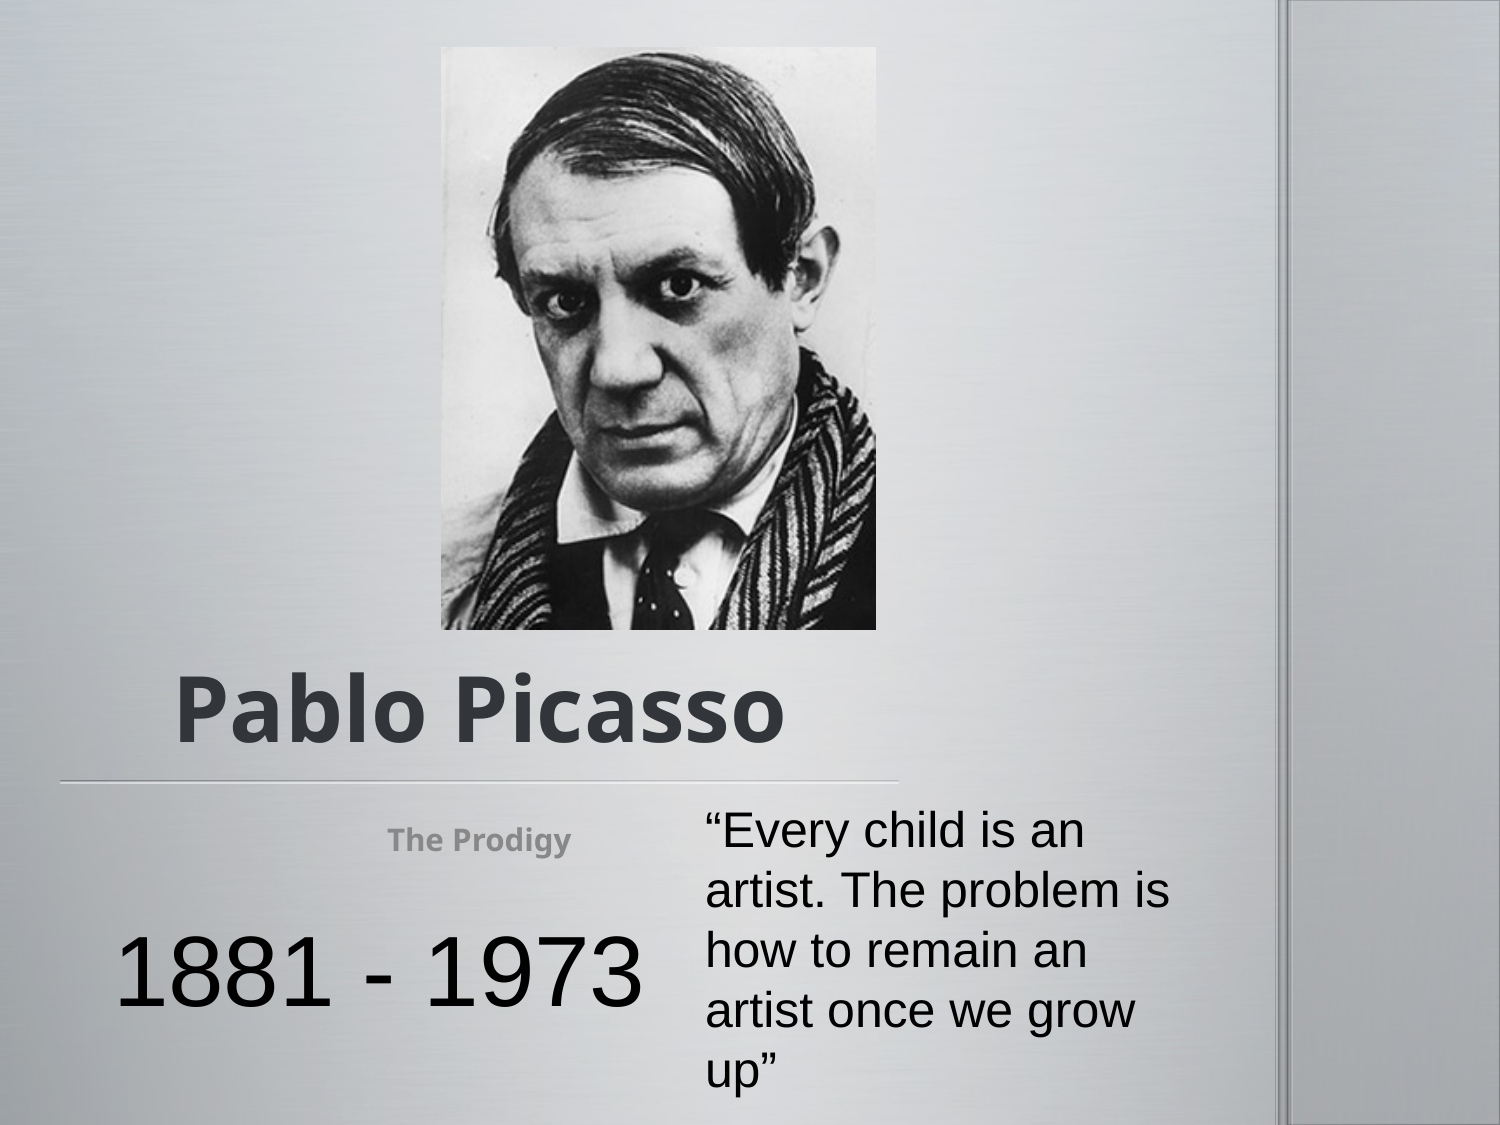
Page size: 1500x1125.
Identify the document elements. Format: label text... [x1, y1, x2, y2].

picture [0, 0, 1500, 1125]
text_box “Every child is an artist. The problem is how to remain an artist once we grow up” [690, 790, 1200, 1057]
text_box 1881 - 1973 [98, 899, 690, 976]
subtitle The Prodigy [59, 813, 690, 979]
title Pablo Picasso [59, 486, 900, 768]
